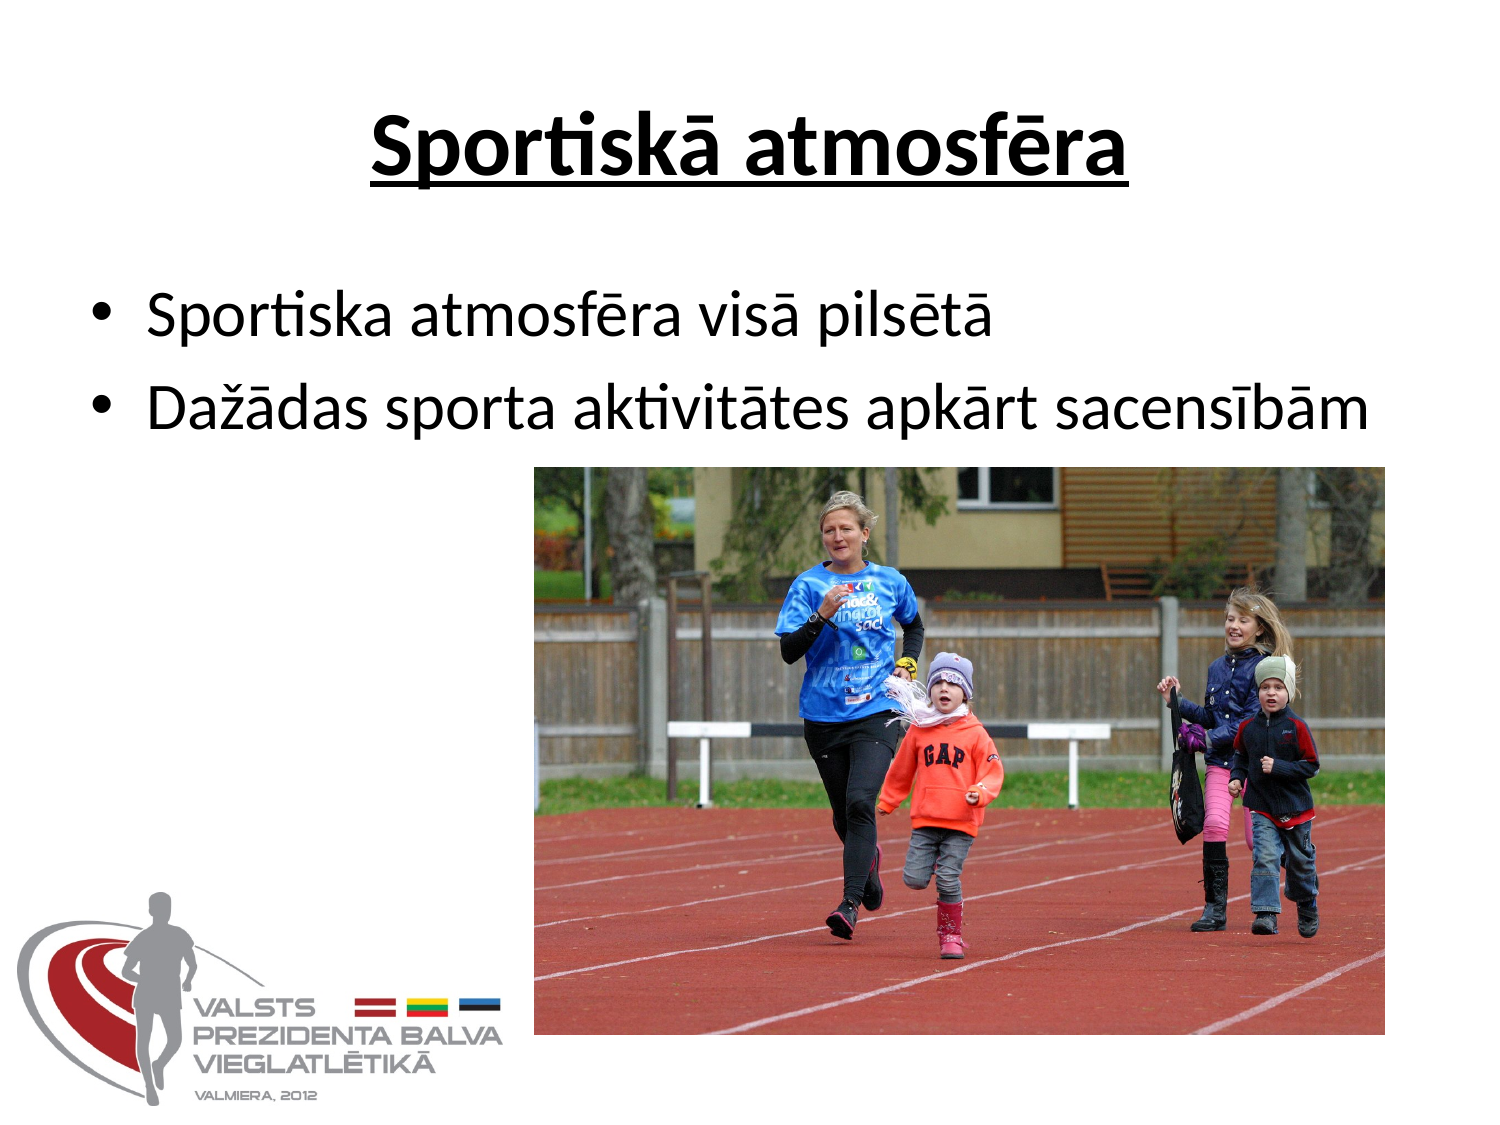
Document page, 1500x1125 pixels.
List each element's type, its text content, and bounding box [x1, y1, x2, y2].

picture [533, 467, 1385, 1036]
picture [17, 892, 504, 1107]
title Sportiskā atmosfēra [75, 45, 1425, 233]
list Sportiska atmosfēra visā pilsētā Dažādas sporta aktivitātes apkārt sacensībām [75, 262, 1425, 1005]
